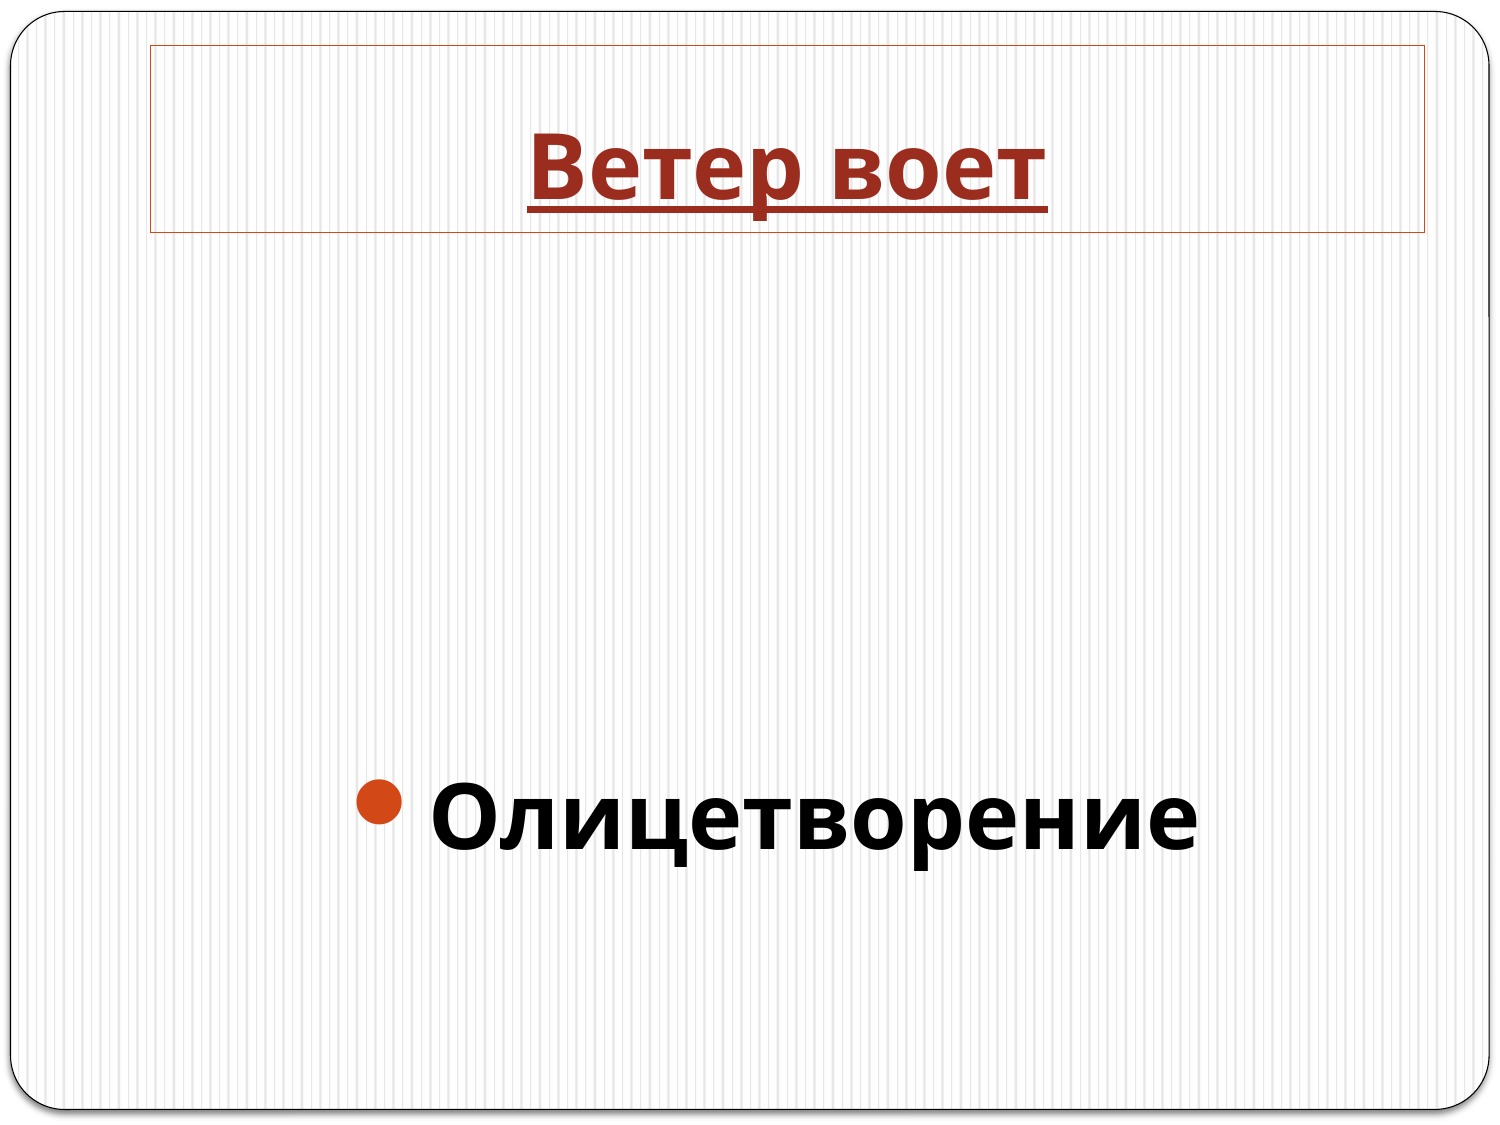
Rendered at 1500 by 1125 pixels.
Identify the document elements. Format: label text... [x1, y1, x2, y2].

title Ветер воет [150, 45, 1425, 233]
list Олицетворение [150, 750, 1425, 988]
